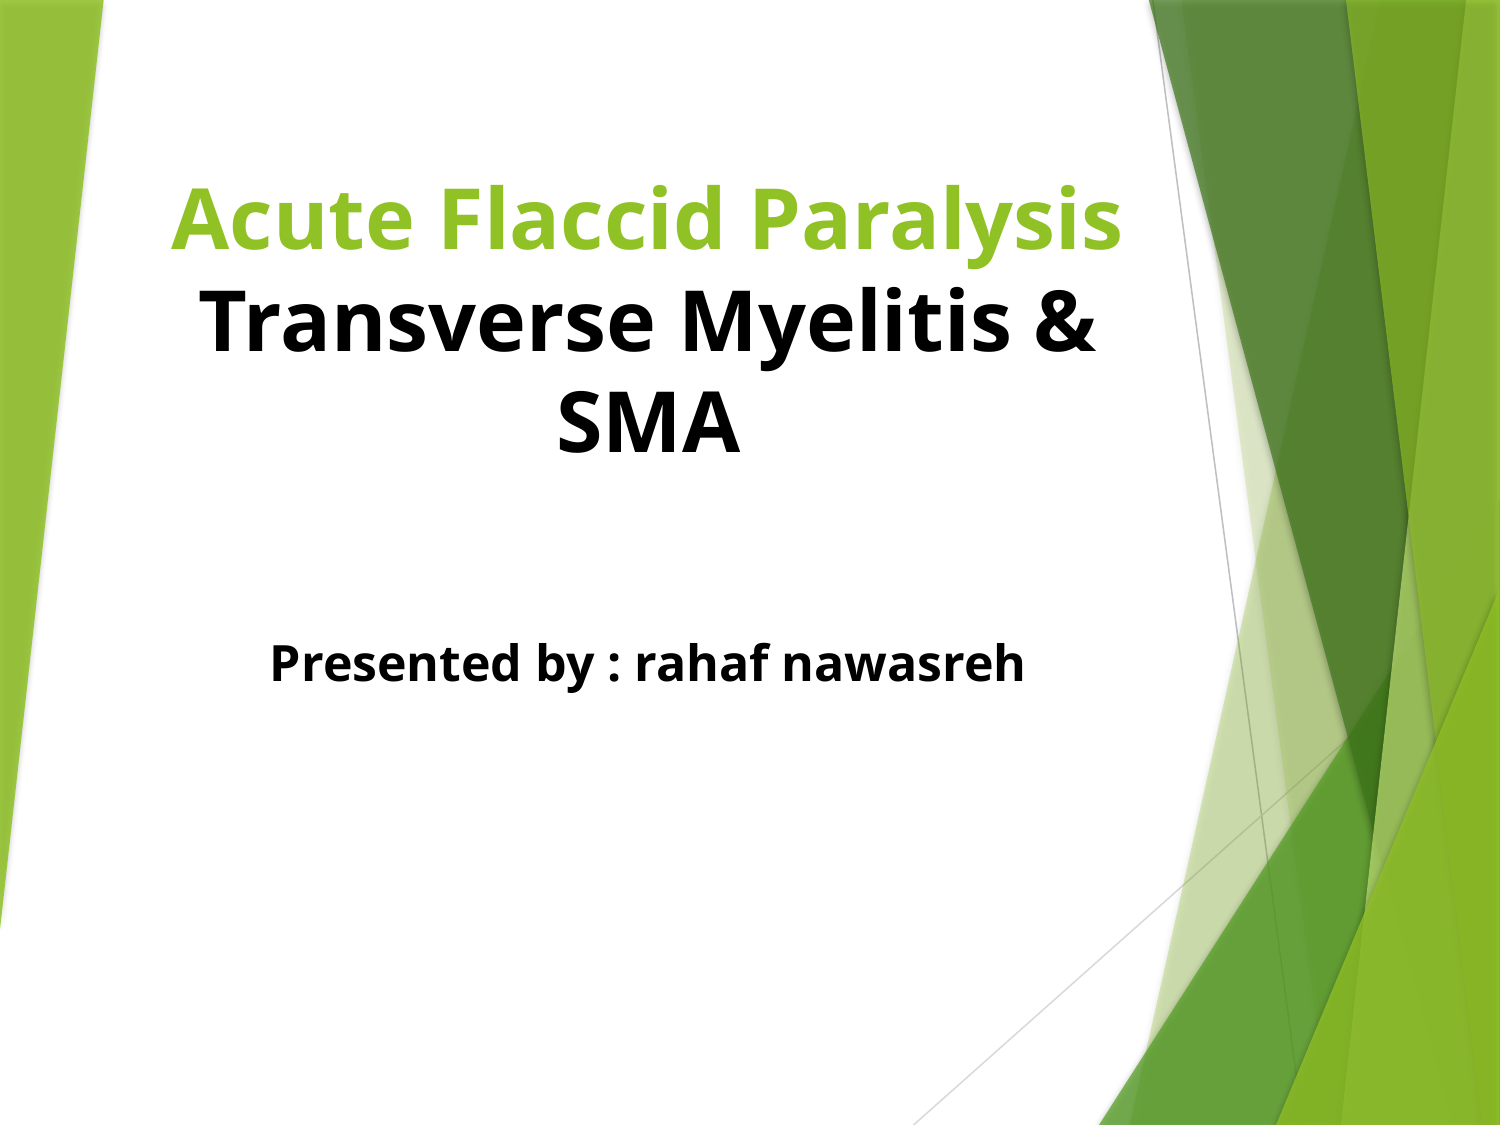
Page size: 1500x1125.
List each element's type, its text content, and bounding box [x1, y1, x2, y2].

subtitle Presented by : rahaf nawasreh [170, 624, 1127, 760]
title Acute Flaccid Paralysis Transverse Myelitis & SMA [105, 274, 1191, 477]
